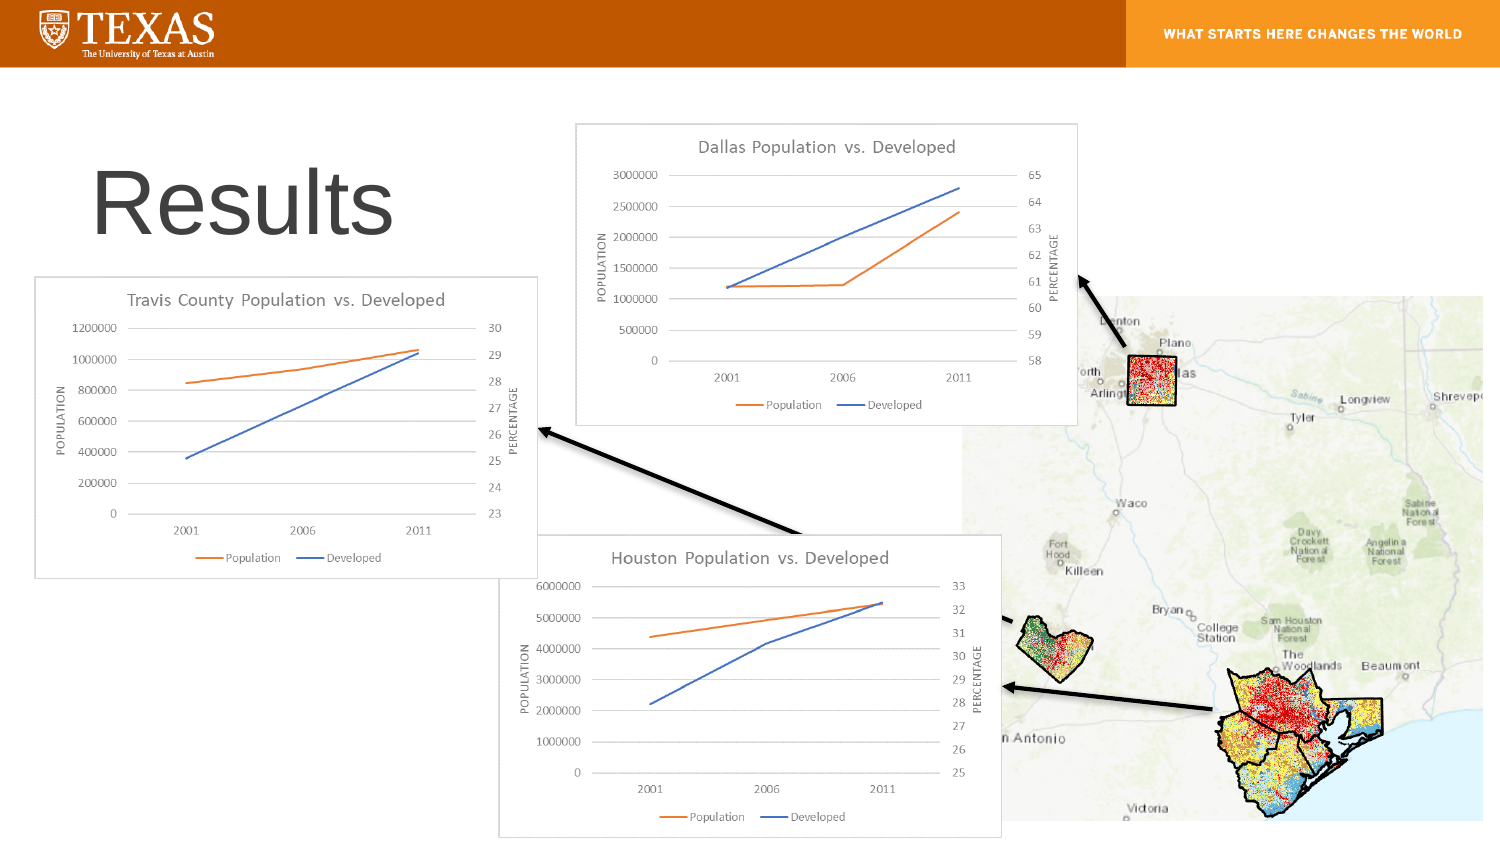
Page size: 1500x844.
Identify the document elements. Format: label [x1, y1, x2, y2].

picture [0, 0, 1500, 844]
text_box [34, 122, 1483, 838]
